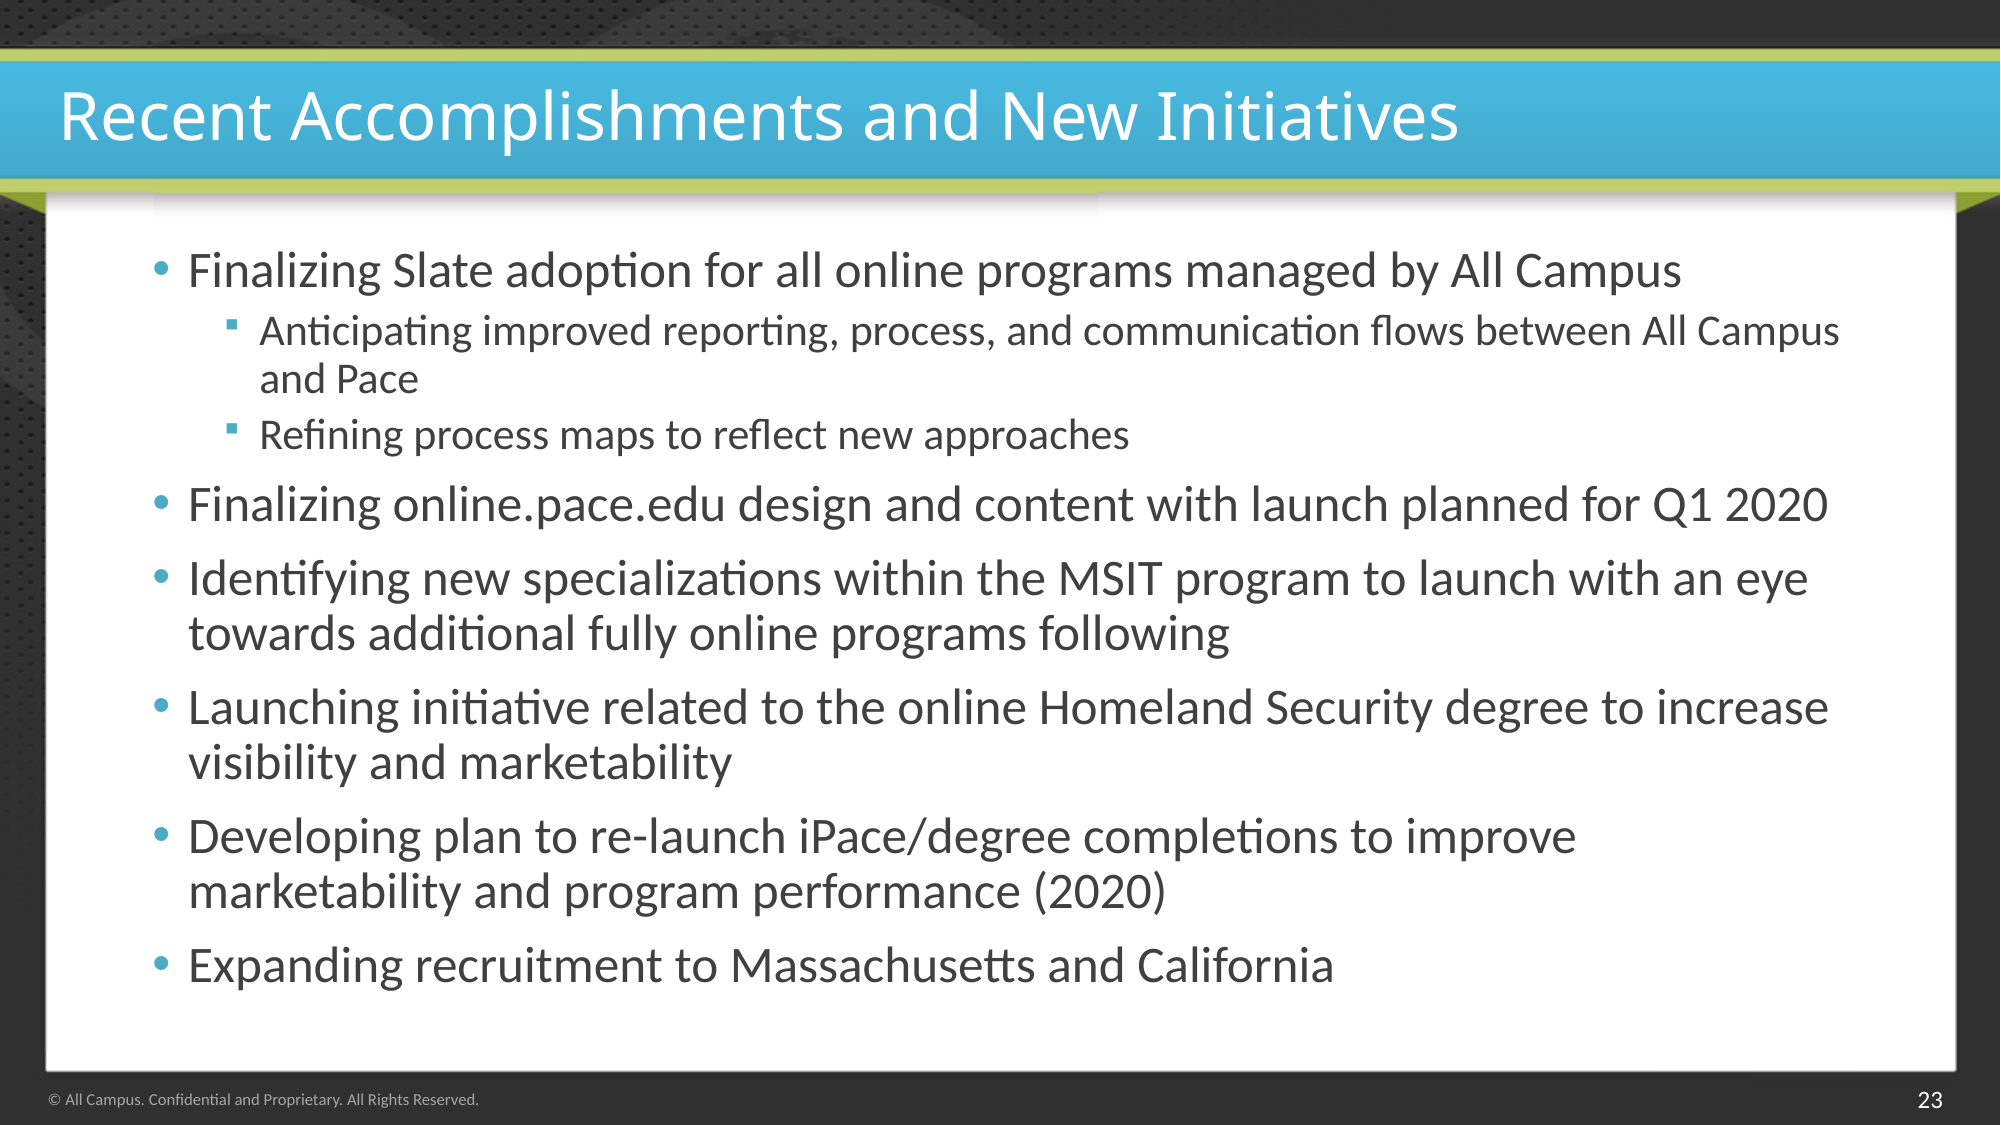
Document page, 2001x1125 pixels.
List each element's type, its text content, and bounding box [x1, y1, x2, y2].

title Recent Accomplishments and New Initiatives [43, 62, 1959, 176]
picture [0, 0, 2000, 1125]
slide_number 23 [1412, 1073, 1959, 1125]
list Finalizing Slate adoption for all online programs managed by All Campus Anticipating improved reporting, process, and communication flows between All Campus and Pace Refining process maps to reflect new approaches Finalizing online.pace.edu design and content with launch planned for Q1 2020 Identifying new specializations within the MSIT program to launch with an eye towards additional fully online programs following Launching initiative related to the online Homeland Security degree to increase visibility and marketability Developing plan to re-launch iPace/degree completions to improve marketability and program performance (2020) Expanding recruitment to Massachusetts and California [137, 235, 1863, 1050]
